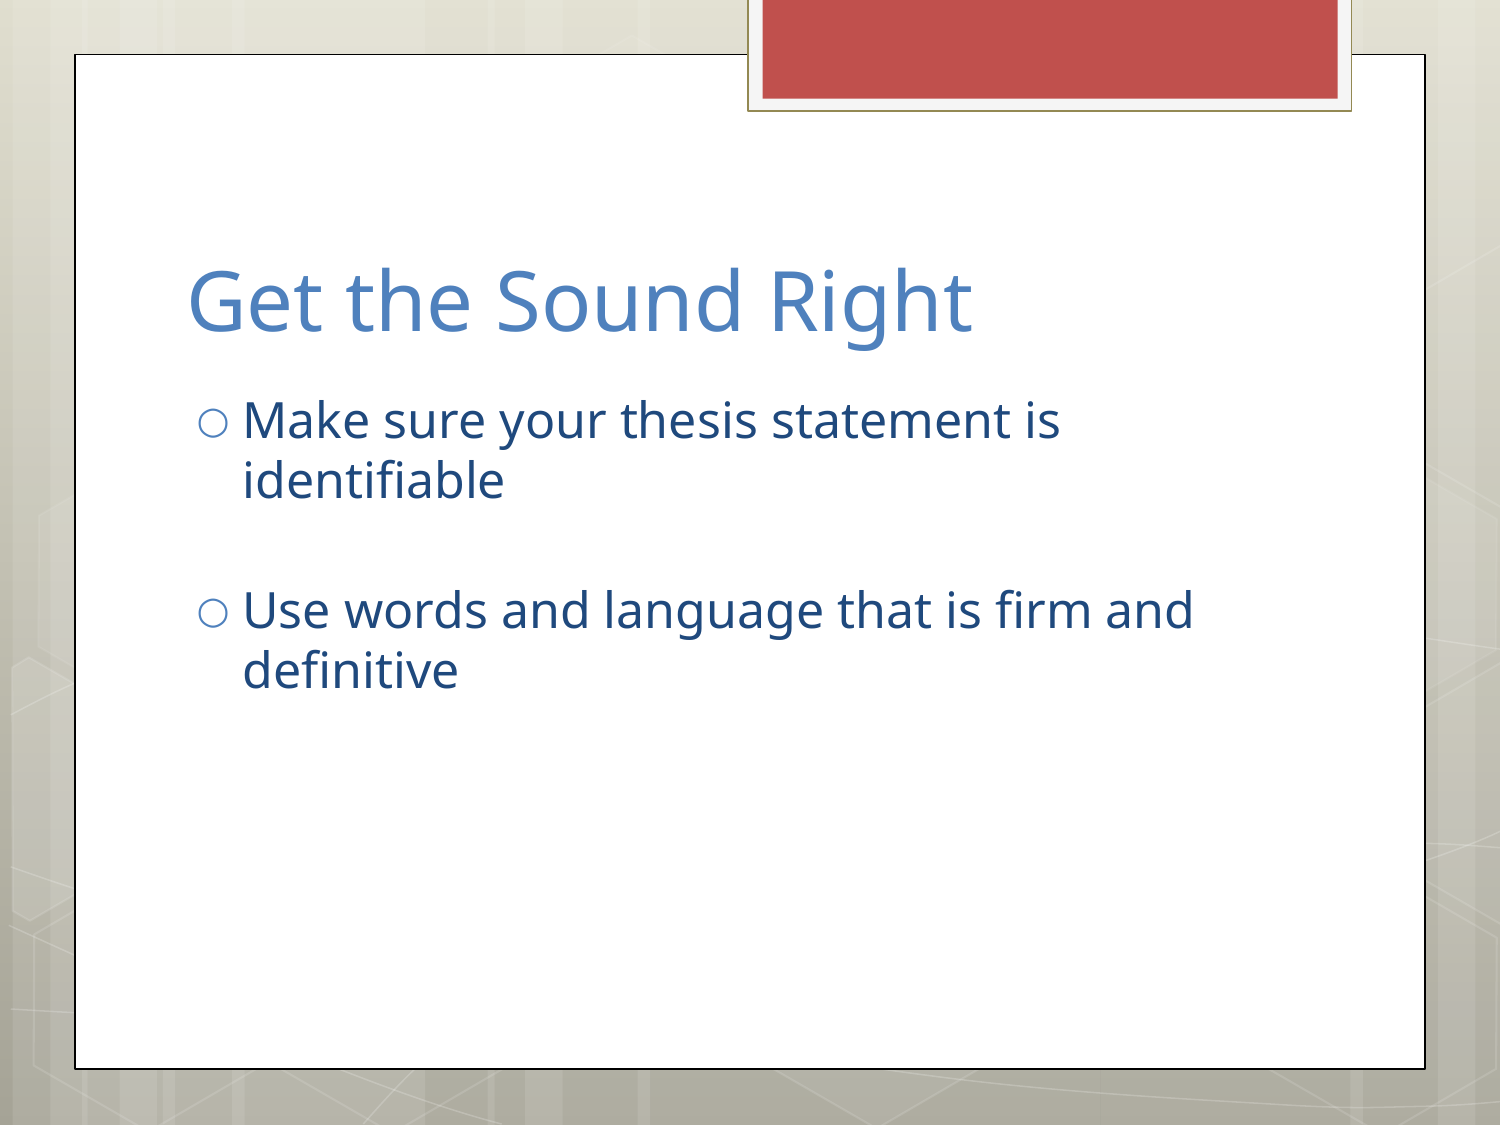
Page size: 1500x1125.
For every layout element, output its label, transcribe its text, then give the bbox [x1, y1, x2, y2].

title Get the Sound Right [171, 168, 1324, 357]
list Make sure your thesis statement is identifiable Use words and language that is firm and definitive [171, 381, 1283, 957]
